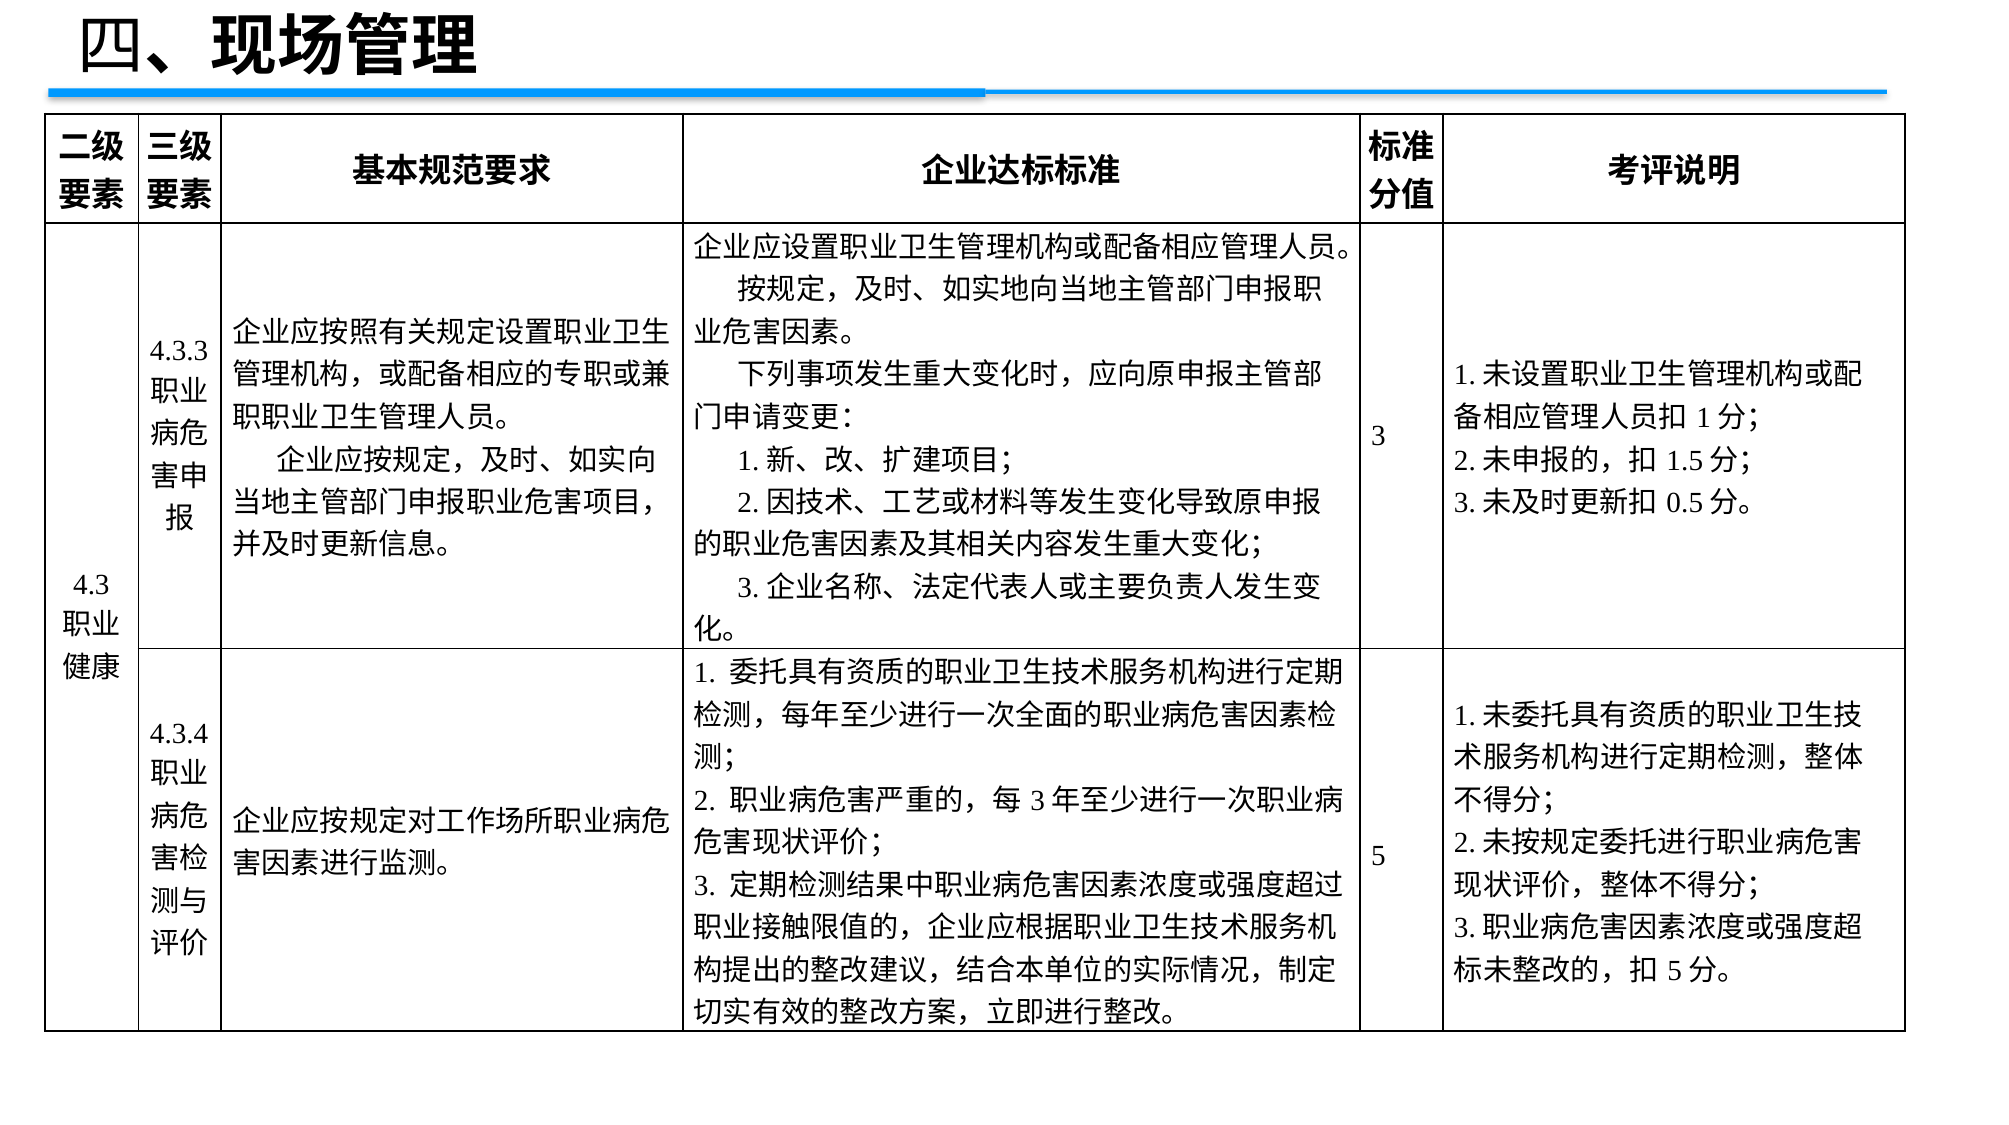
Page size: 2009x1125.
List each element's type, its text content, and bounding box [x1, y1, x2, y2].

table_header 冶金等工贸企业标准化 评审细则 一级要素 （依据AQ/T9006-2010) [51, 94, 1888, 100]
table_header 企业达标标准 [684, 115, 1359, 222]
table_cell 4.3.4职业病危害检测与评价 [139, 649, 220, 1030]
table_cell 1.未设置职业卫生管理机构或配备相应管理人员扣1分； 2.未申报的，扣1.5分； 3.未及时更新扣0.5分。 [1444, 224, 1904, 648]
table_cell 1. 委托具有资质的职业卫生技术服务机构进行定期检测，每年至少进行一次全面的职业病危害因素检测； 2. 职业病危害严重的，每3年至少进行一次职业病危害现状评价； 3. 定期检测结果中职业病危害因素浓度或强度超过职业接触限值的，企业应根据职业卫生技术服务机构提出的整改建议，结合本单位的实际情况，制定切实有效的整改方案，立即进行整改。 [684, 649, 1359, 1030]
table_cell 5 [1361, 649, 1442, 1030]
table_cell 1.未委托具有资质的职业卫生技术服务机构进行定期检测，整体不得分； 2.未按规定委托进行职业病危害现状评价，整体不得分； 3.职业病危害因素浓度或强度超标未整改的，扣5分。 [1444, 649, 1904, 1030]
table_header 基本规范要求 [222, 115, 682, 222]
table_cell 4.3 职业 健康 [46, 224, 138, 1030]
table_header 考评说明 [1444, 115, 1904, 222]
table_cell 4.3.3职业病危害申报 [139, 224, 220, 648]
text_box [29, 35, 1906, 148]
table_header 标准 分值 [1361, 115, 1442, 222]
table_cell 企业应设置职业卫生管理机构或配备相应管理人员。 按规定，及时、如实地向当地主管部门申报职业危害因素。 下列事项发生重大变化时，应向原申报主管部门申请变更： 1.新、改、扩建项目； 2.因技术、工艺或材料等发生变化导致原申报的职业危害因素及其相关内容发生重大变化； 3.企业名称、法定代表人或主要负责人发生变化。 [684, 224, 1359, 648]
table_cell 企业应按照有关规定设置职业卫生管理机构，或配备相应的专职或兼职职业卫生管理人员。 企业应按规定，及时、如实向当地主管部门申报职业危害项目，并及时更新信息。 [222, 224, 682, 648]
table_cell 企业应按规定对工作场所职业病危害因素进行监测。 [222, 649, 682, 1030]
table_cell 3 [1361, 224, 1442, 648]
table_header 二级 要素 [46, 115, 138, 222]
text_box 四、现场管理 [0, 0, 591, 91]
table_header 三级 要素 [139, 115, 220, 222]
